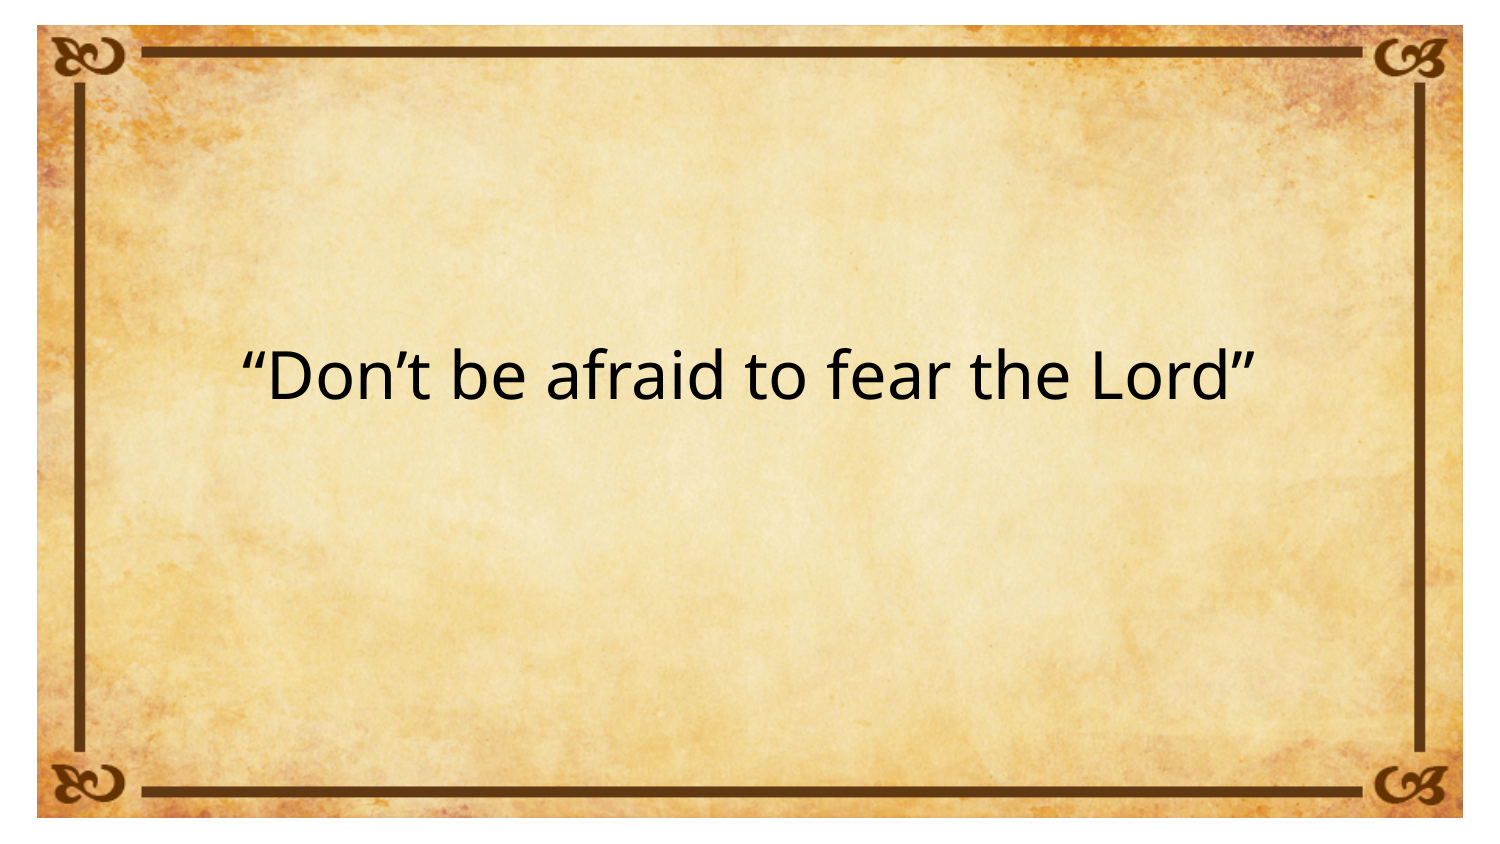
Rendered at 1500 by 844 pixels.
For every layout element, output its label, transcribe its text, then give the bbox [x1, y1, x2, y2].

picture [37, 25, 1463, 818]
text_box “Don’t be afraid to fear the Lord” [137, 325, 1363, 421]
